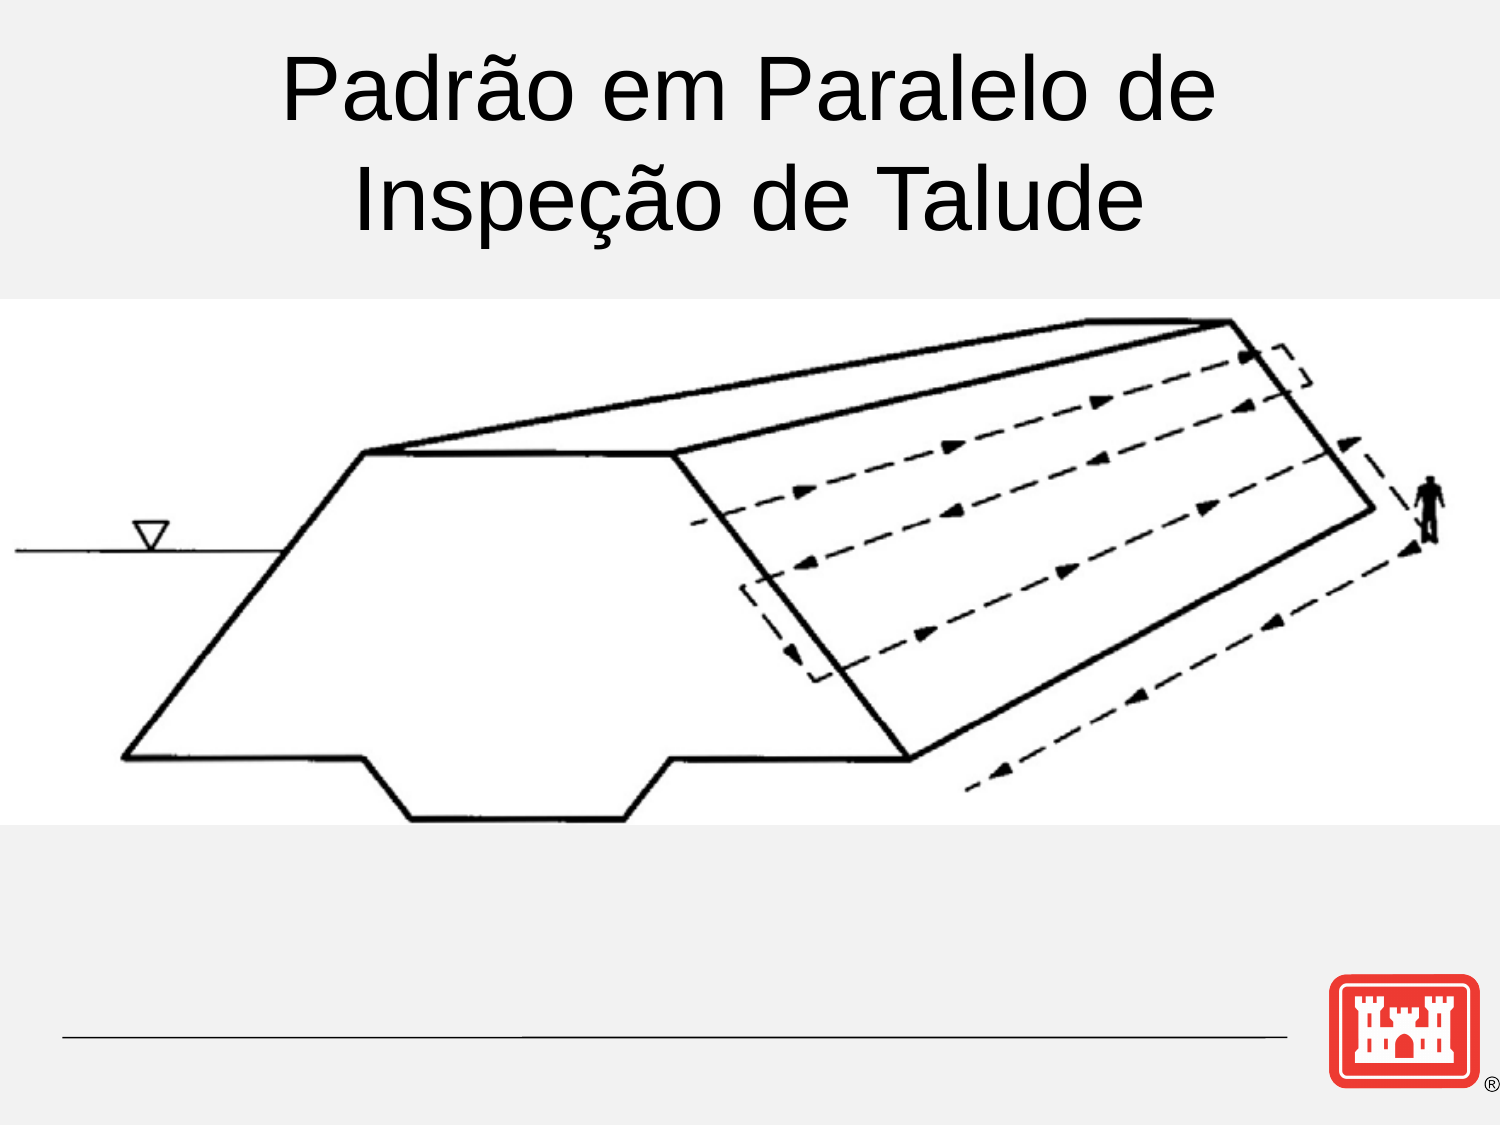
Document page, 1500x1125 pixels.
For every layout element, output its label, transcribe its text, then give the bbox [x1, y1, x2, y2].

title Padrão em Paralelo de Inspeção de Talude [74, 75, 1426, 233]
picture [1329, 974, 1500, 1092]
text_box [0, 0, 1500, 75]
picture [0, 299, 1500, 826]
